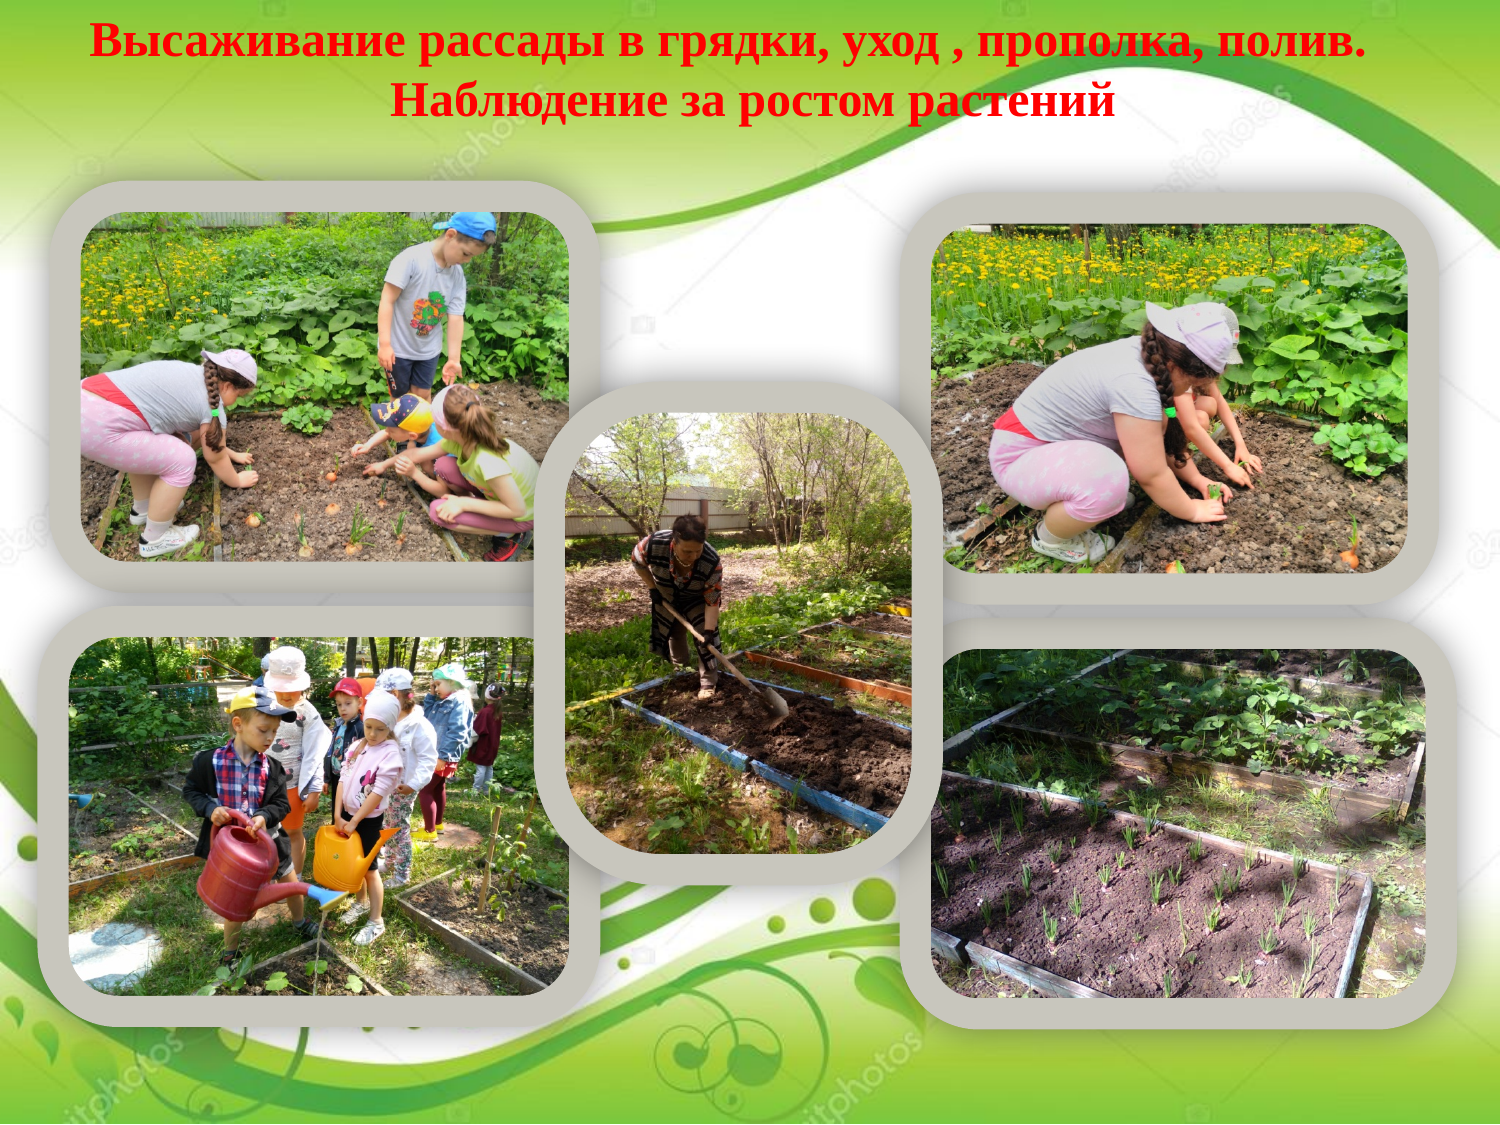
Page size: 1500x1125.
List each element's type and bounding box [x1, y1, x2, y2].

list [915, 633, 1442, 1015]
picture [0, 0, 1500, 1125]
